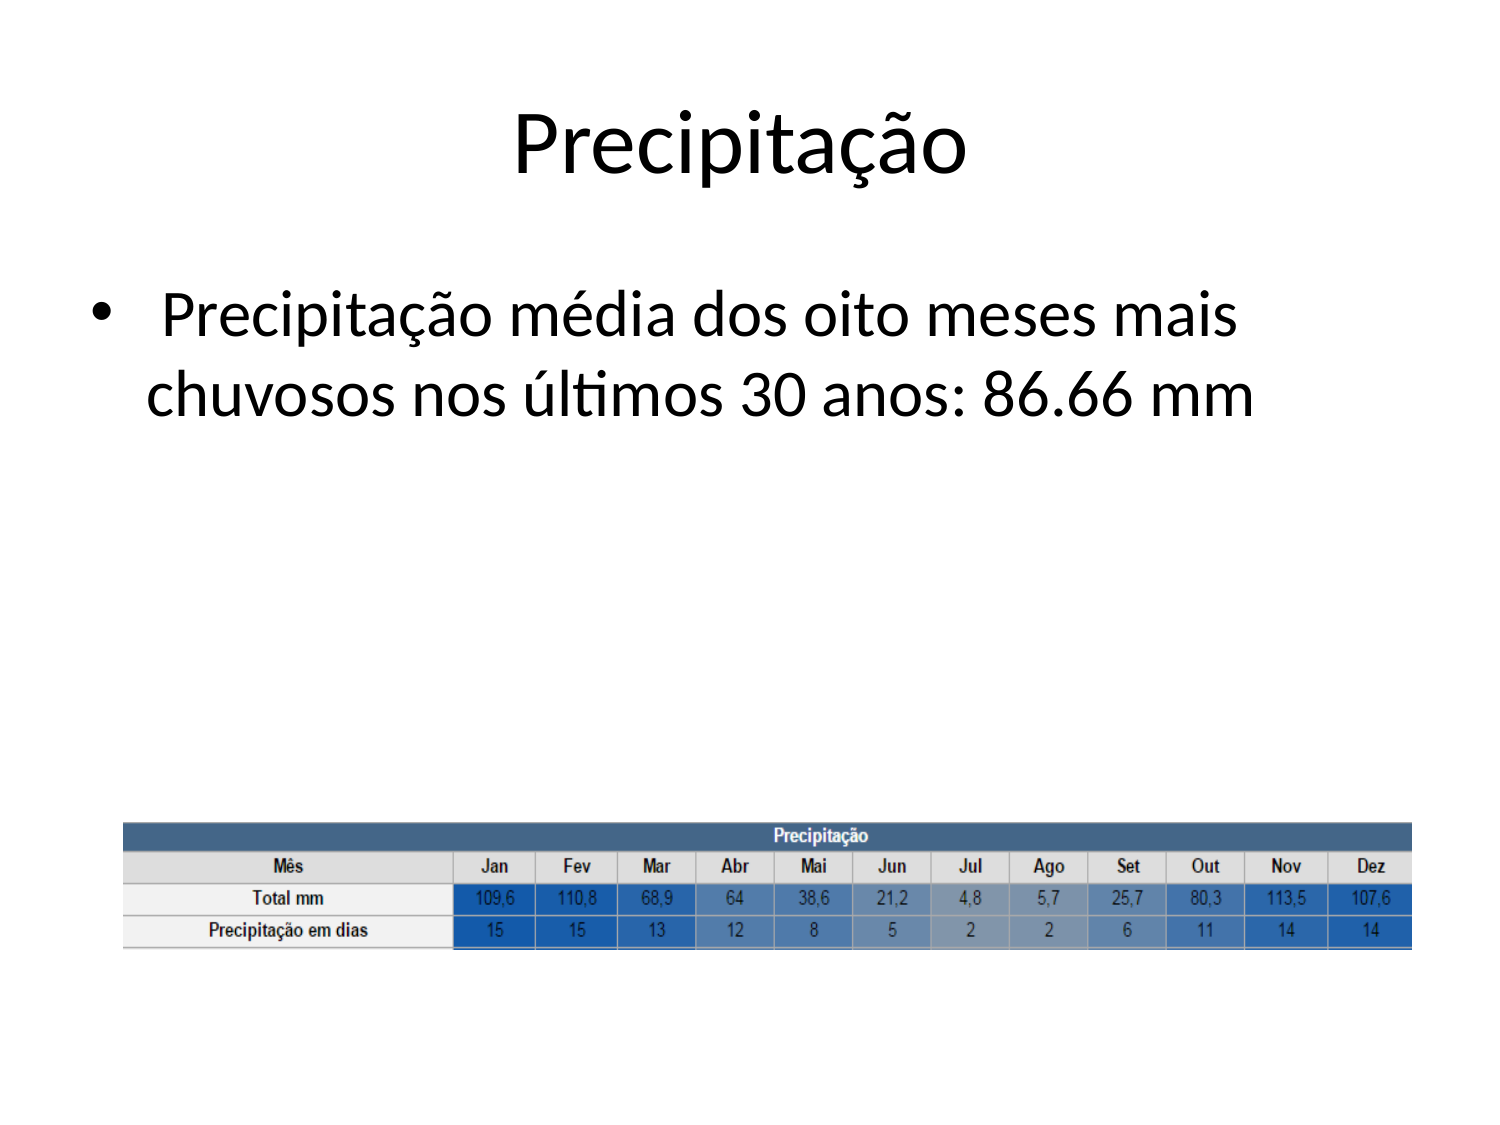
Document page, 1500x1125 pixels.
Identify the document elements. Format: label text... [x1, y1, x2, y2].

list Precipitação média dos oito meses mais chuvosos nos últimos 30 anos: 86.66 mm [75, 262, 1425, 1005]
title Precipitação [76, 42, 1427, 231]
picture [123, 822, 1412, 950]
